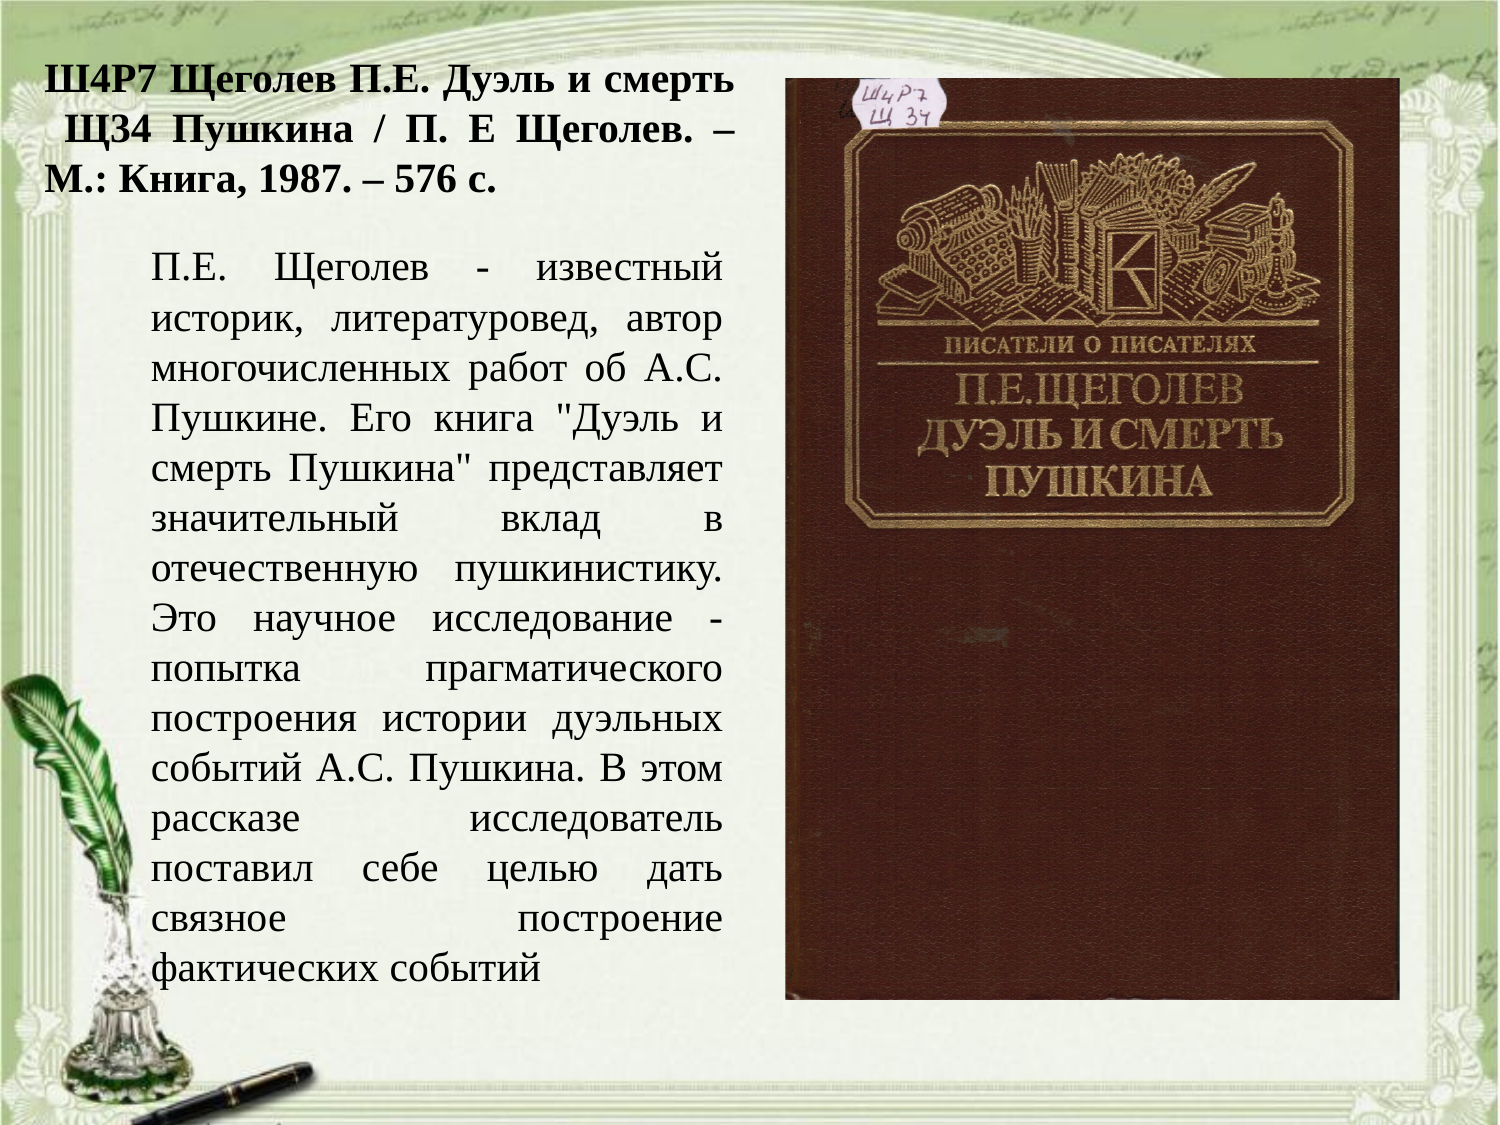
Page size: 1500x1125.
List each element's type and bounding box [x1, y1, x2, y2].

list [785, 77, 1400, 1000]
picture [0, 0, 1500, 1125]
